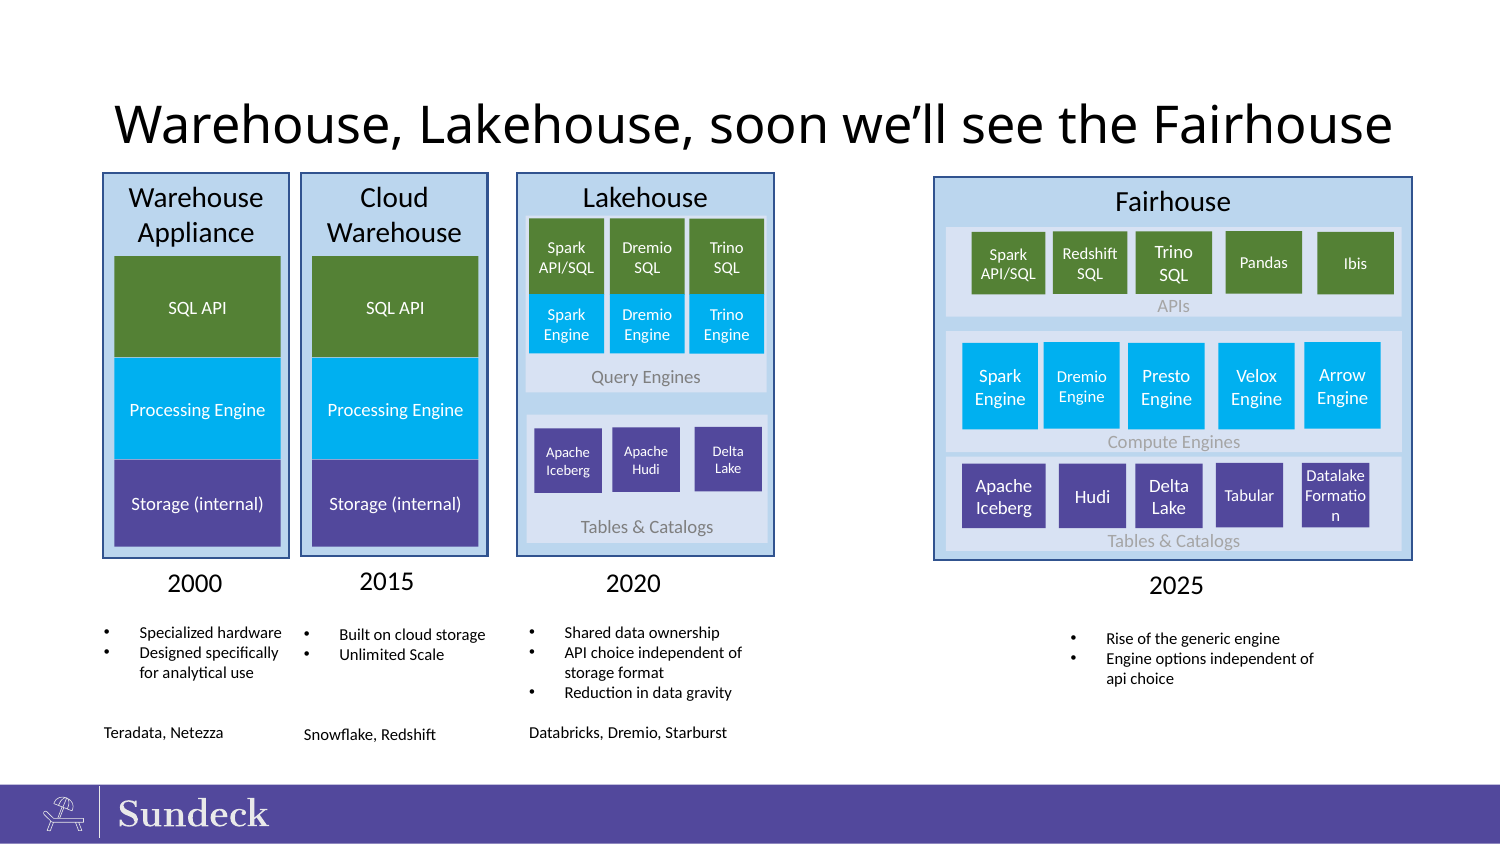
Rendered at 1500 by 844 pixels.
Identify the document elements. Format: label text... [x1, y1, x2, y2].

text_box Query Engines [525, 215, 767, 393]
text_box Hudi [1058, 463, 1127, 529]
text_box Tables & Catalogs [526, 414, 768, 543]
text_box APIs [945, 227, 1402, 317]
text_box Arrow Engine [1304, 342, 1381, 429]
text_box Processing Engine [312, 357, 479, 459]
text_box Spark API/SQL [529, 218, 605, 294]
text_box Storage (internal) [114, 459, 281, 547]
text_box Dremio Engine [609, 294, 685, 354]
text_box Trino SQL [689, 218, 765, 294]
title Warehouse, Lakehouse, soon we’ll see the Fairhouse [103, 44, 1479, 208]
text_box Specialized hardware Designed specifically for analytical use Teradata, Netezza [104, 621, 291, 844]
text_box Shared data ownership API choice independent of storage format Reduction in data gravity Databricks, Dremio, Starburst [529, 621, 781, 742]
text_box Spark Engine [962, 342, 1038, 430]
text_box Apache Iceberg [534, 428, 602, 493]
text_box Rise of the generic engine Engine options independent of api choice [1070, 627, 1323, 708]
text_box Trino Engine [689, 294, 765, 354]
text_box Delta Lake [694, 426, 762, 492]
text_box 2000 [156, 559, 237, 604]
text_box Apache Iceberg [962, 463, 1046, 529]
text_box SQL API [114, 256, 281, 357]
text_box Spark Engine [529, 294, 605, 354]
text_box Spark API/SQL [971, 231, 1046, 295]
text_box Dremio Engine [1043, 342, 1120, 429]
text_box 2015 [348, 557, 429, 602]
text_box Warehouse Appliance [103, 172, 290, 558]
text_box Built on cloud storage Unlimited Scale Snowflake, Redshift [303, 623, 491, 844]
text_box Presto Engine [1128, 342, 1205, 430]
text_box Cloud Warehouse [301, 172, 488, 557]
text_box SQL API [312, 256, 479, 357]
text_box Compute Engines [945, 331, 1402, 453]
text_box Tables & Catalogs [945, 456, 1402, 551]
text_box Storage (internal) [312, 459, 479, 547]
text_box Tabular [1215, 462, 1284, 528]
text_box Processing Engine [114, 357, 281, 459]
text_box Delta Lake [1135, 463, 1203, 529]
text_box Datalake Formation [1301, 462, 1370, 528]
text_box Pandas [1225, 231, 1303, 294]
text_box Apache Hudi [612, 427, 680, 492]
text_box Dremio SQL [609, 218, 685, 294]
text_box Trino SQL [1135, 231, 1213, 294]
text_box Ibis [1317, 231, 1394, 295]
text_box 2025 [1137, 561, 1219, 606]
text_box Redshift SQL [1052, 231, 1128, 294]
text_box Lakehouse [516, 172, 775, 557]
text_box Fairhouse [934, 176, 1413, 561]
text_box Velox Engine [1218, 342, 1295, 430]
text_box 2020 [594, 559, 675, 604]
